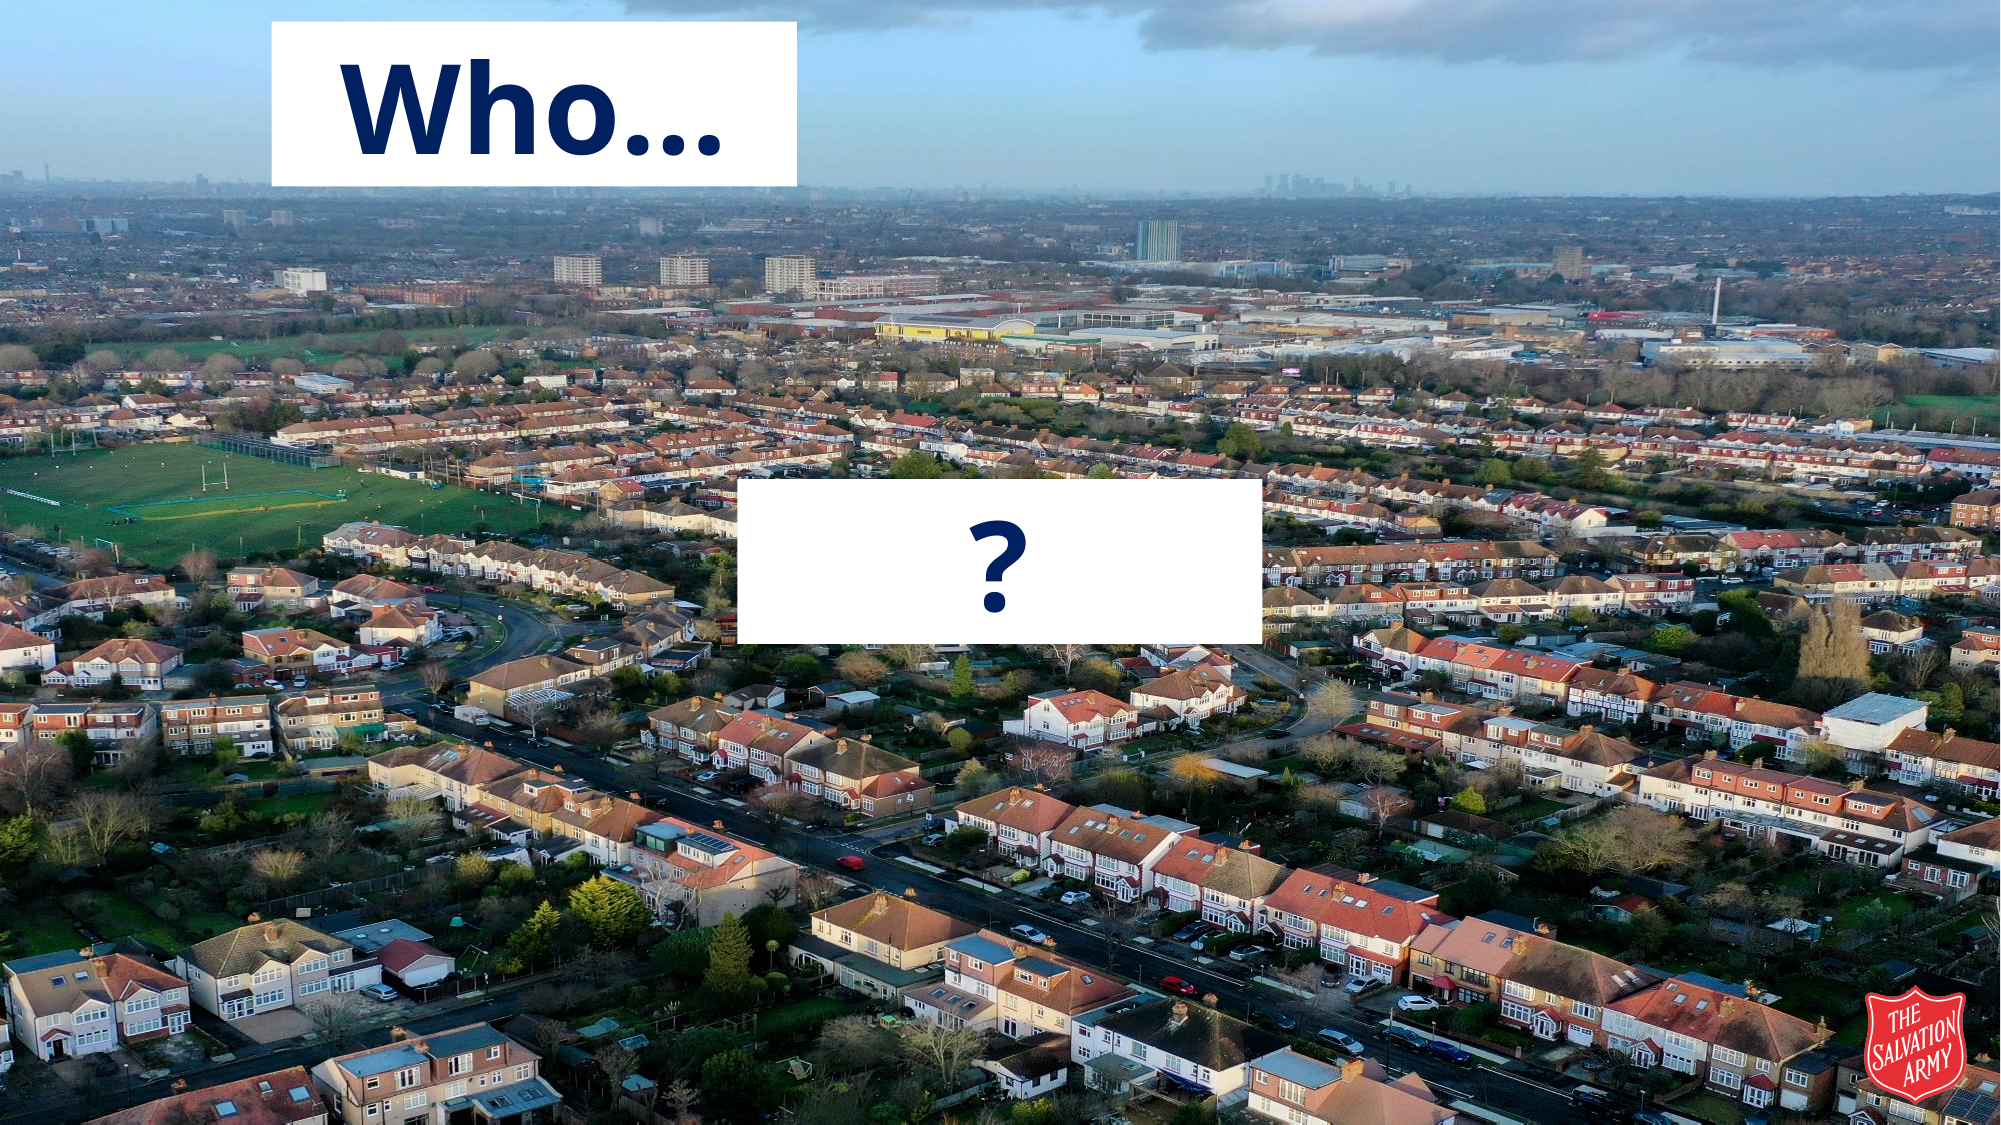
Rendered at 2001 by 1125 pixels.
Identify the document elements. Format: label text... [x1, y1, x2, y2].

text_box Who… [271, 21, 797, 187]
picture [0, 0, 2001, 1125]
text_box ? [737, 479, 1263, 644]
